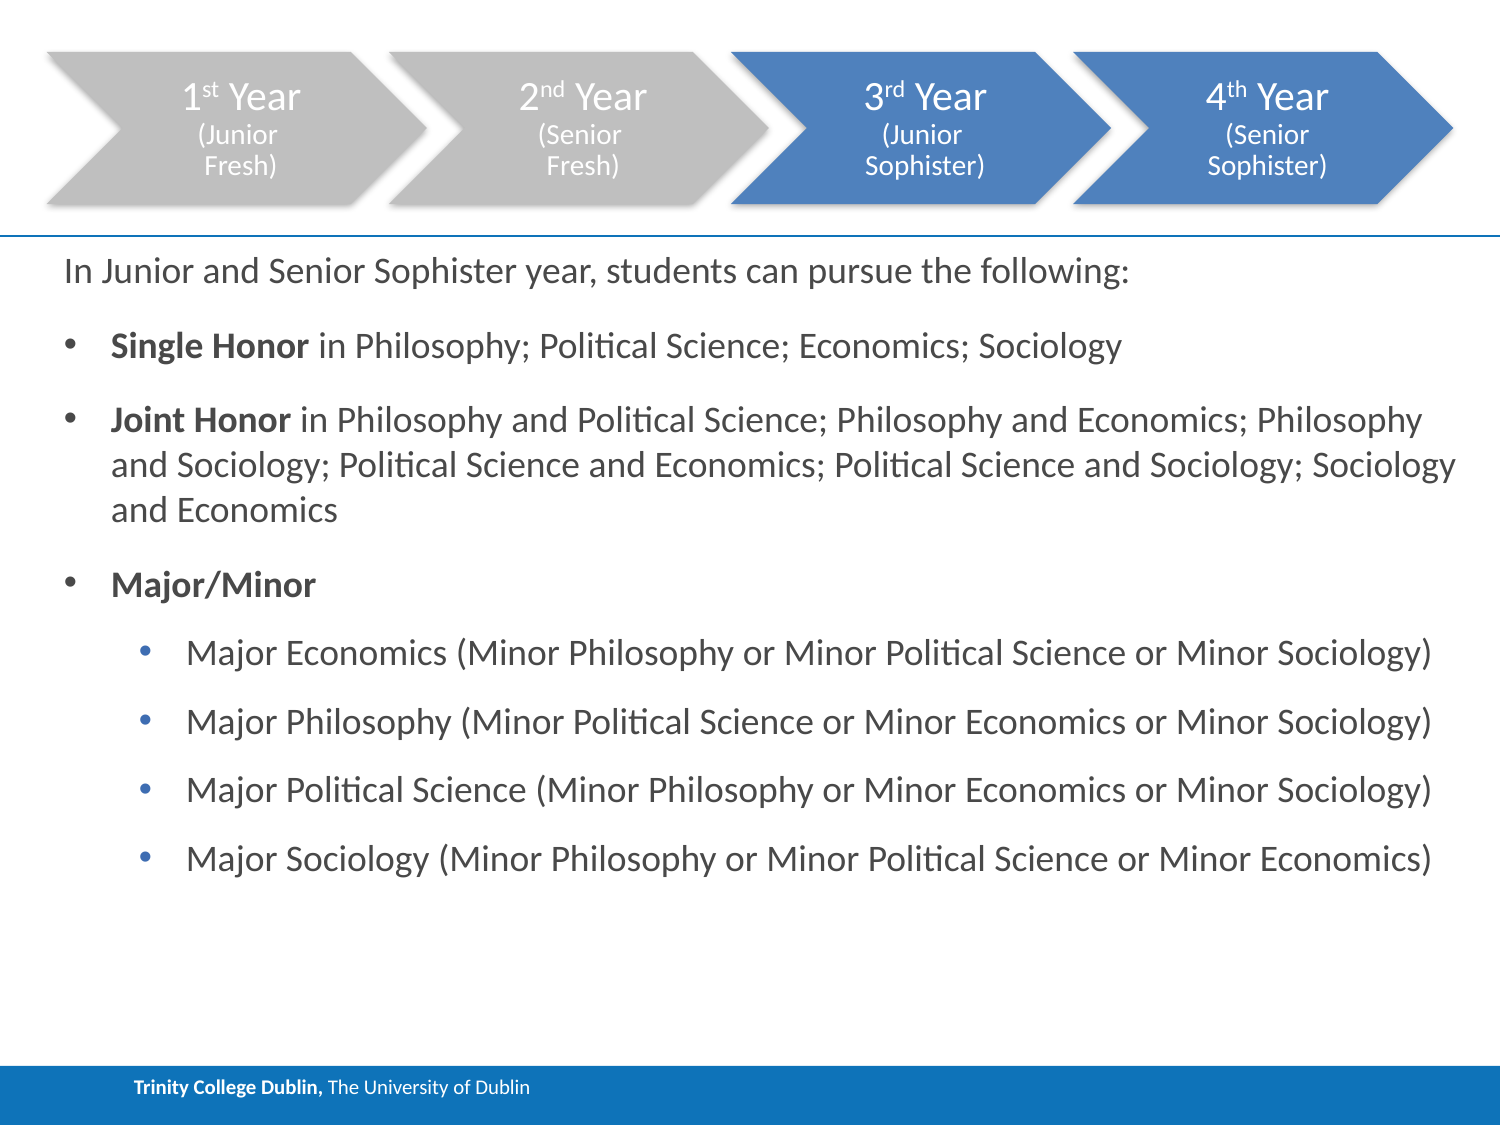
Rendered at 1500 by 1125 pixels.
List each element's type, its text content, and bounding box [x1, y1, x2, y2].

list In Junior and Senior Sophister year, students can pursue the following: Single Honor in Philosophy; Political Science; Economics; Sociology Joint Honor in Philosophy and Political Science; Philosophy and Economics; Philosophy and Sociology; Political Science and Economics; Political Science and Sociology; Sociology and Economics Major/Minor Major Economics (Minor Philosophy or Minor Political Science or Minor Sociology) Major Philosophy (Minor Political Science or Minor Economics or Minor Sociology) Major Political Science (Minor Philosophy or Minor Economics or Minor Sociology) Major Sociology (Minor Philosophy or Minor Political Science or Minor Economics) [64, 246, 1473, 1038]
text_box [45, 27, 1455, 229]
